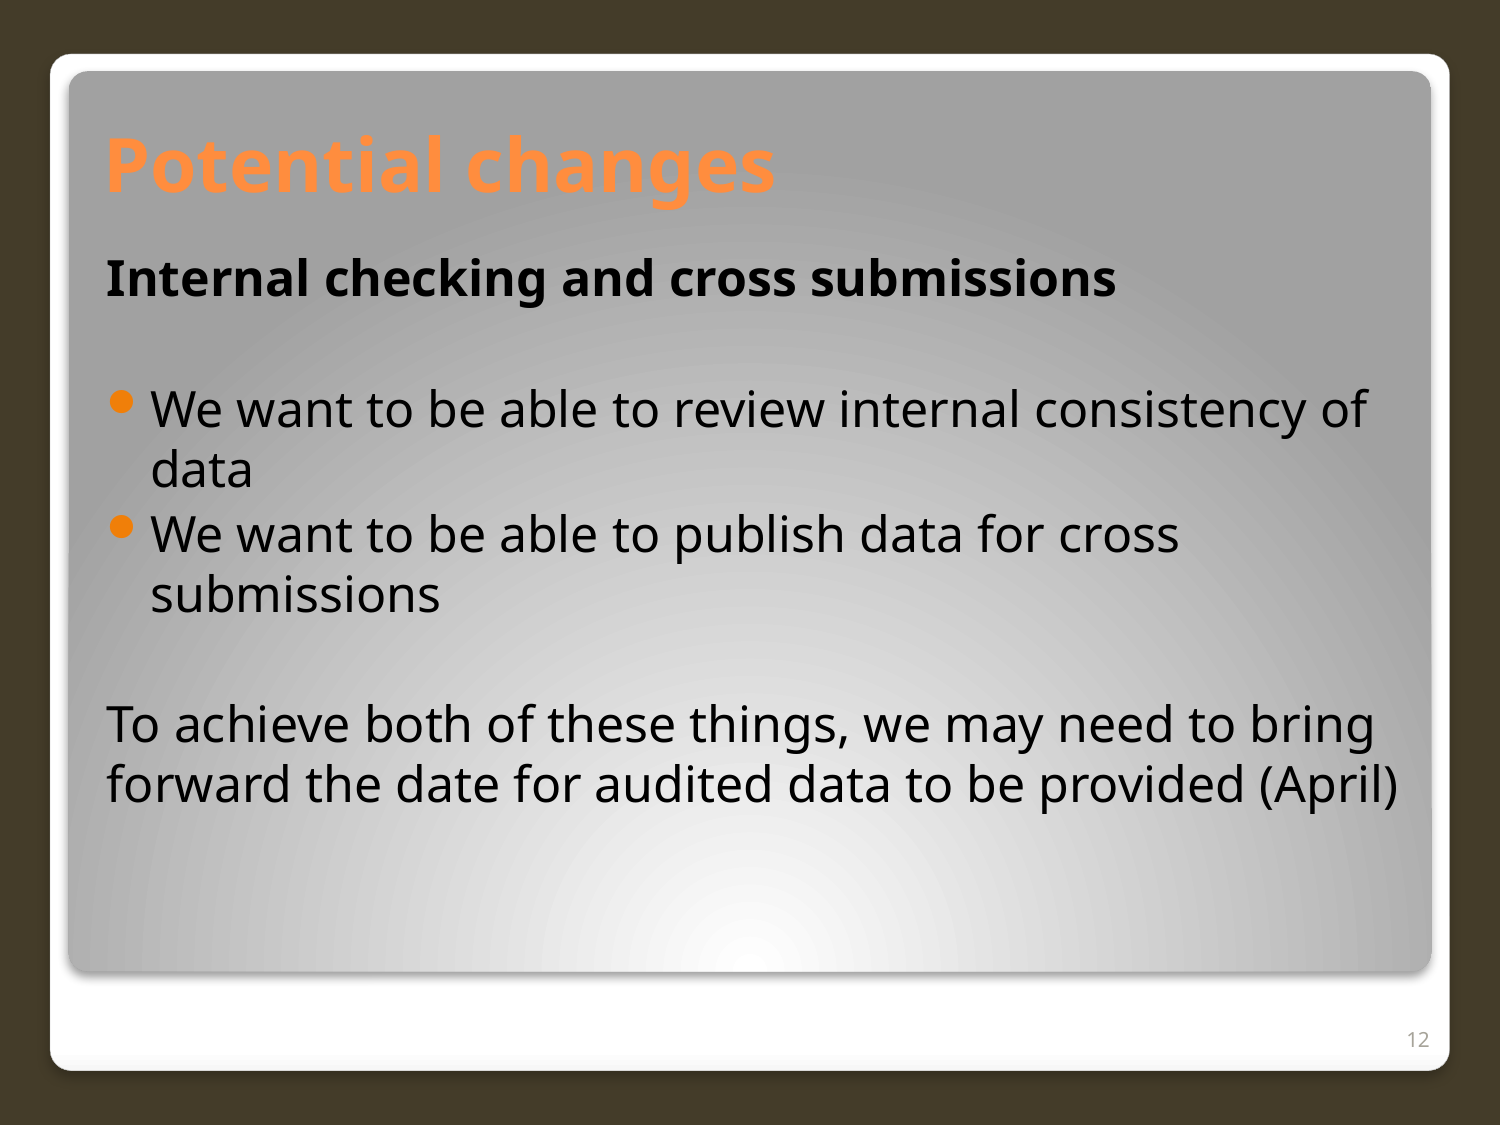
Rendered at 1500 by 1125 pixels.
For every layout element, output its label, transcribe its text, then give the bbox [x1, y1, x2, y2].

slide_number 12 [1369, 1002, 1445, 1063]
title Potential changes [88, 90, 1431, 216]
list Internal checking and cross submissions We want to be able to review internal consistency of data We want to be able to publish data for cross submissions To achieve both of these things, we may need to bring forward the date for audited data to be provided (April) [76, 231, 1420, 955]
